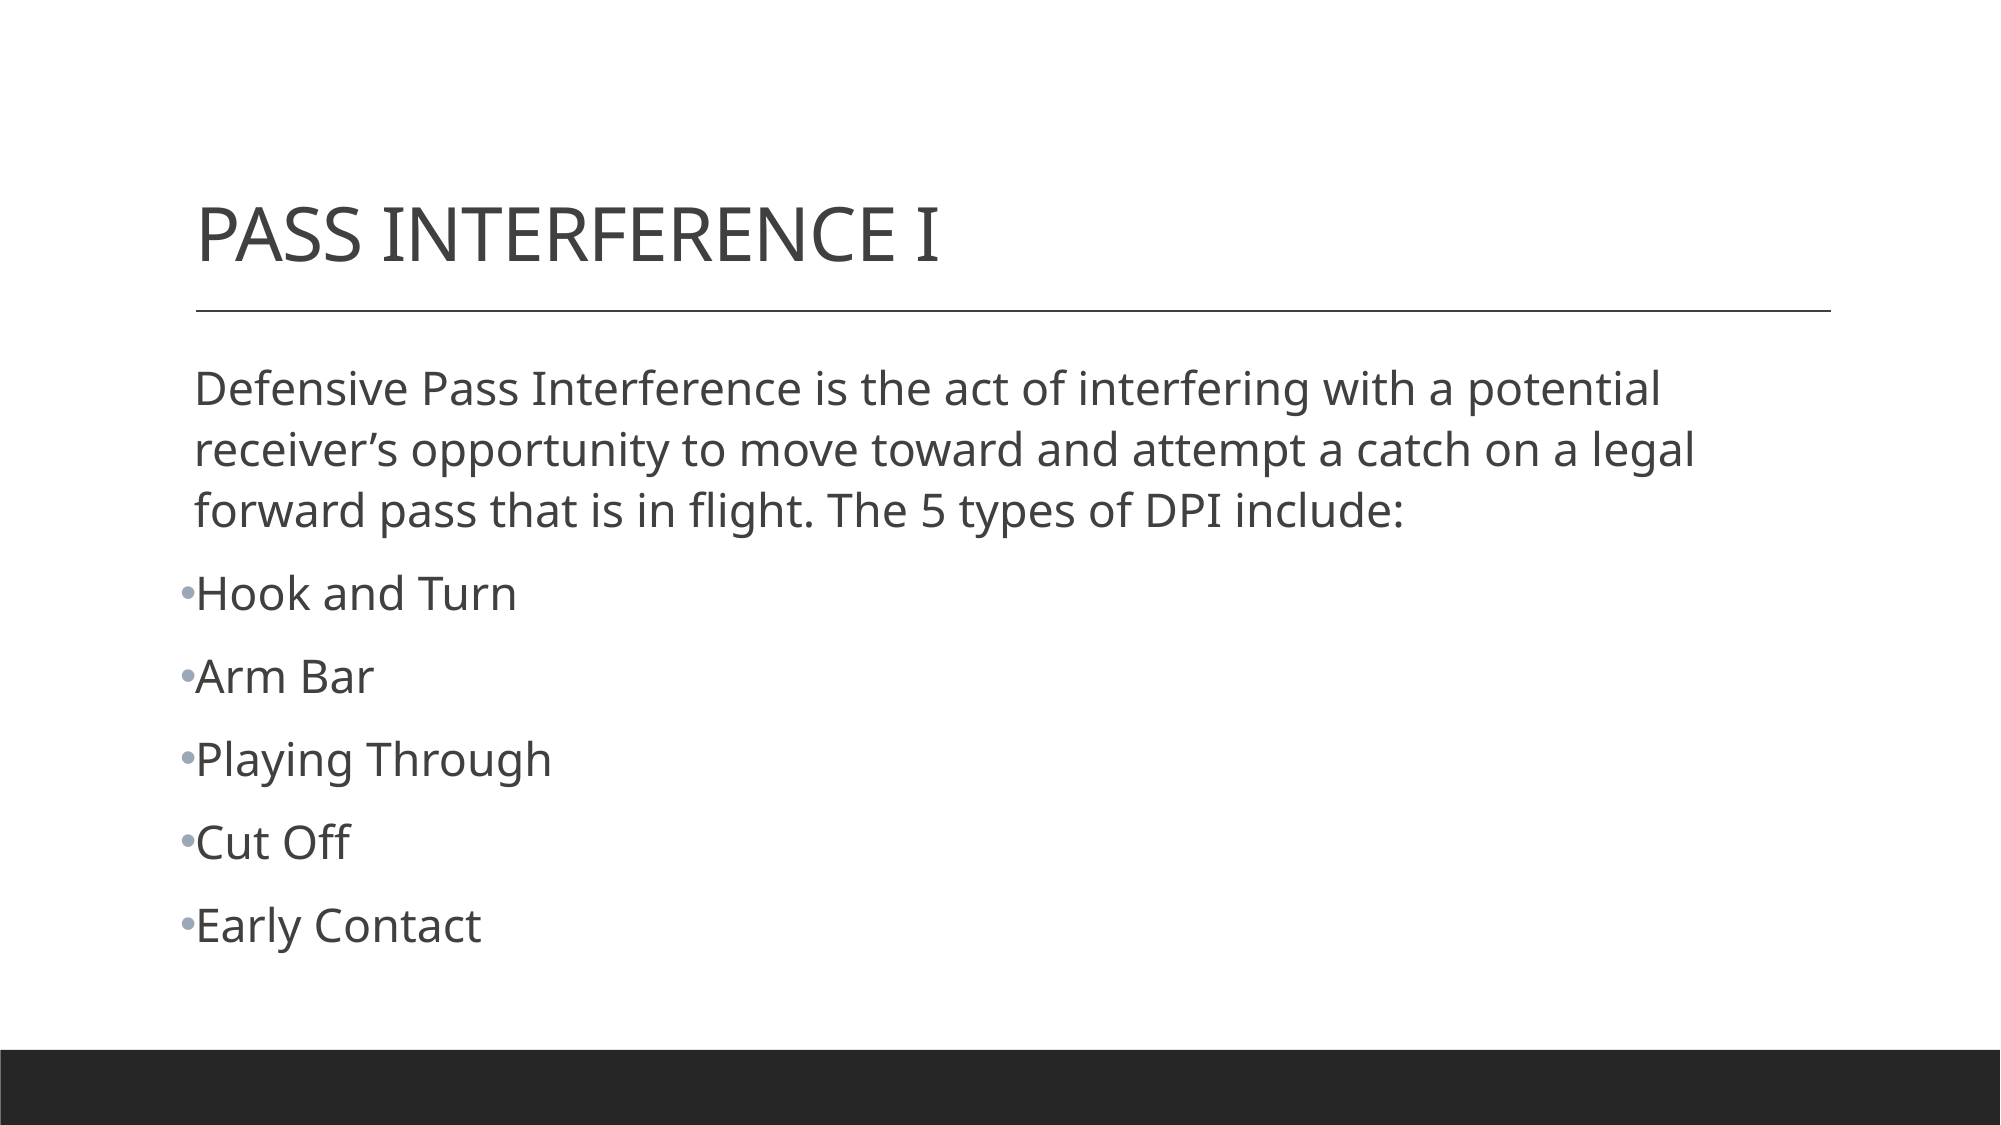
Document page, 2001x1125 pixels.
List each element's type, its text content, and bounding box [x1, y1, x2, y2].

list Defensive Pass Interference is the act of interfering with a potential receiver’s opportunity to move toward and attempt a catch on a legal forward pass that is in flight. The 5 types of DPI include: Hook and Turn Arm Bar Playing Through Cut Off Early Contact [180, 345, 1830, 963]
title PASS INTERFERENCE I [180, 47, 1830, 285]
